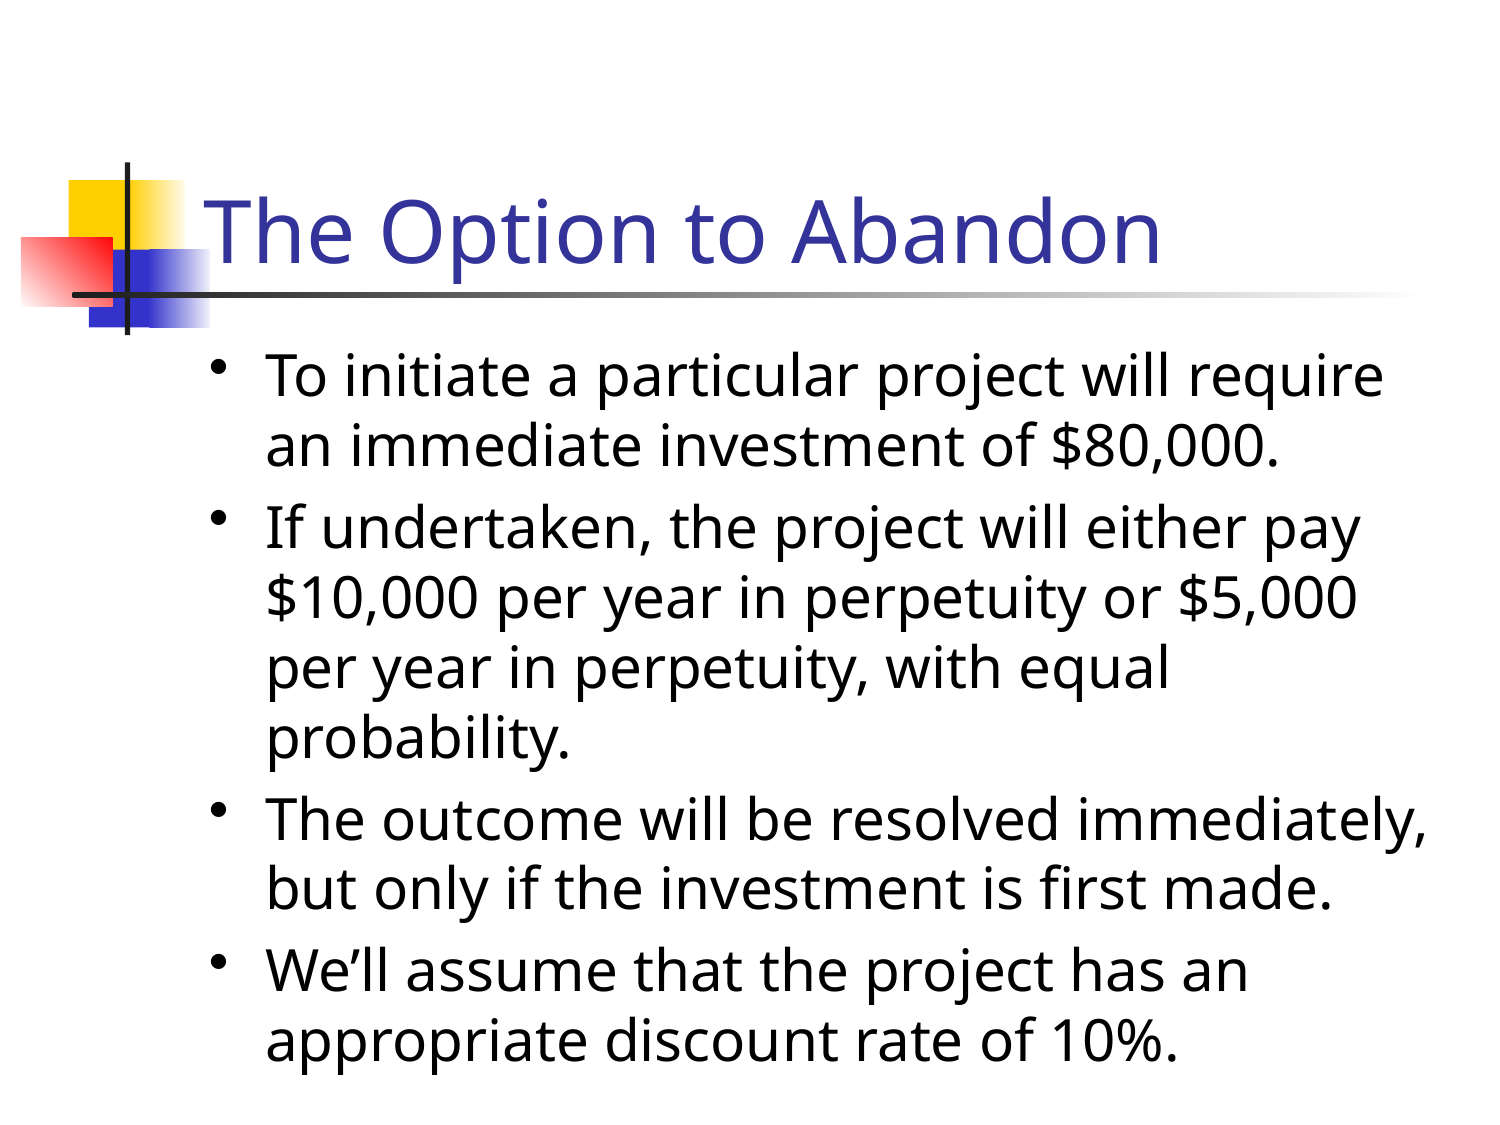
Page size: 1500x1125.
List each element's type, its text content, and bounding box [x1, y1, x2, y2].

title The Option to Abandon [188, 101, 1468, 289]
list To initiate a particular project will require an immediate investment of $80,000. If undertaken, the project will either pay $10,000 per year in perpetuity or $5,000 per year in perpetuity, with equal probability. The outcome will be resolved immediately, but only if the investment is first made. We’ll assume that the project has an appropriate discount rate of 10%. [193, 330, 1470, 1007]
